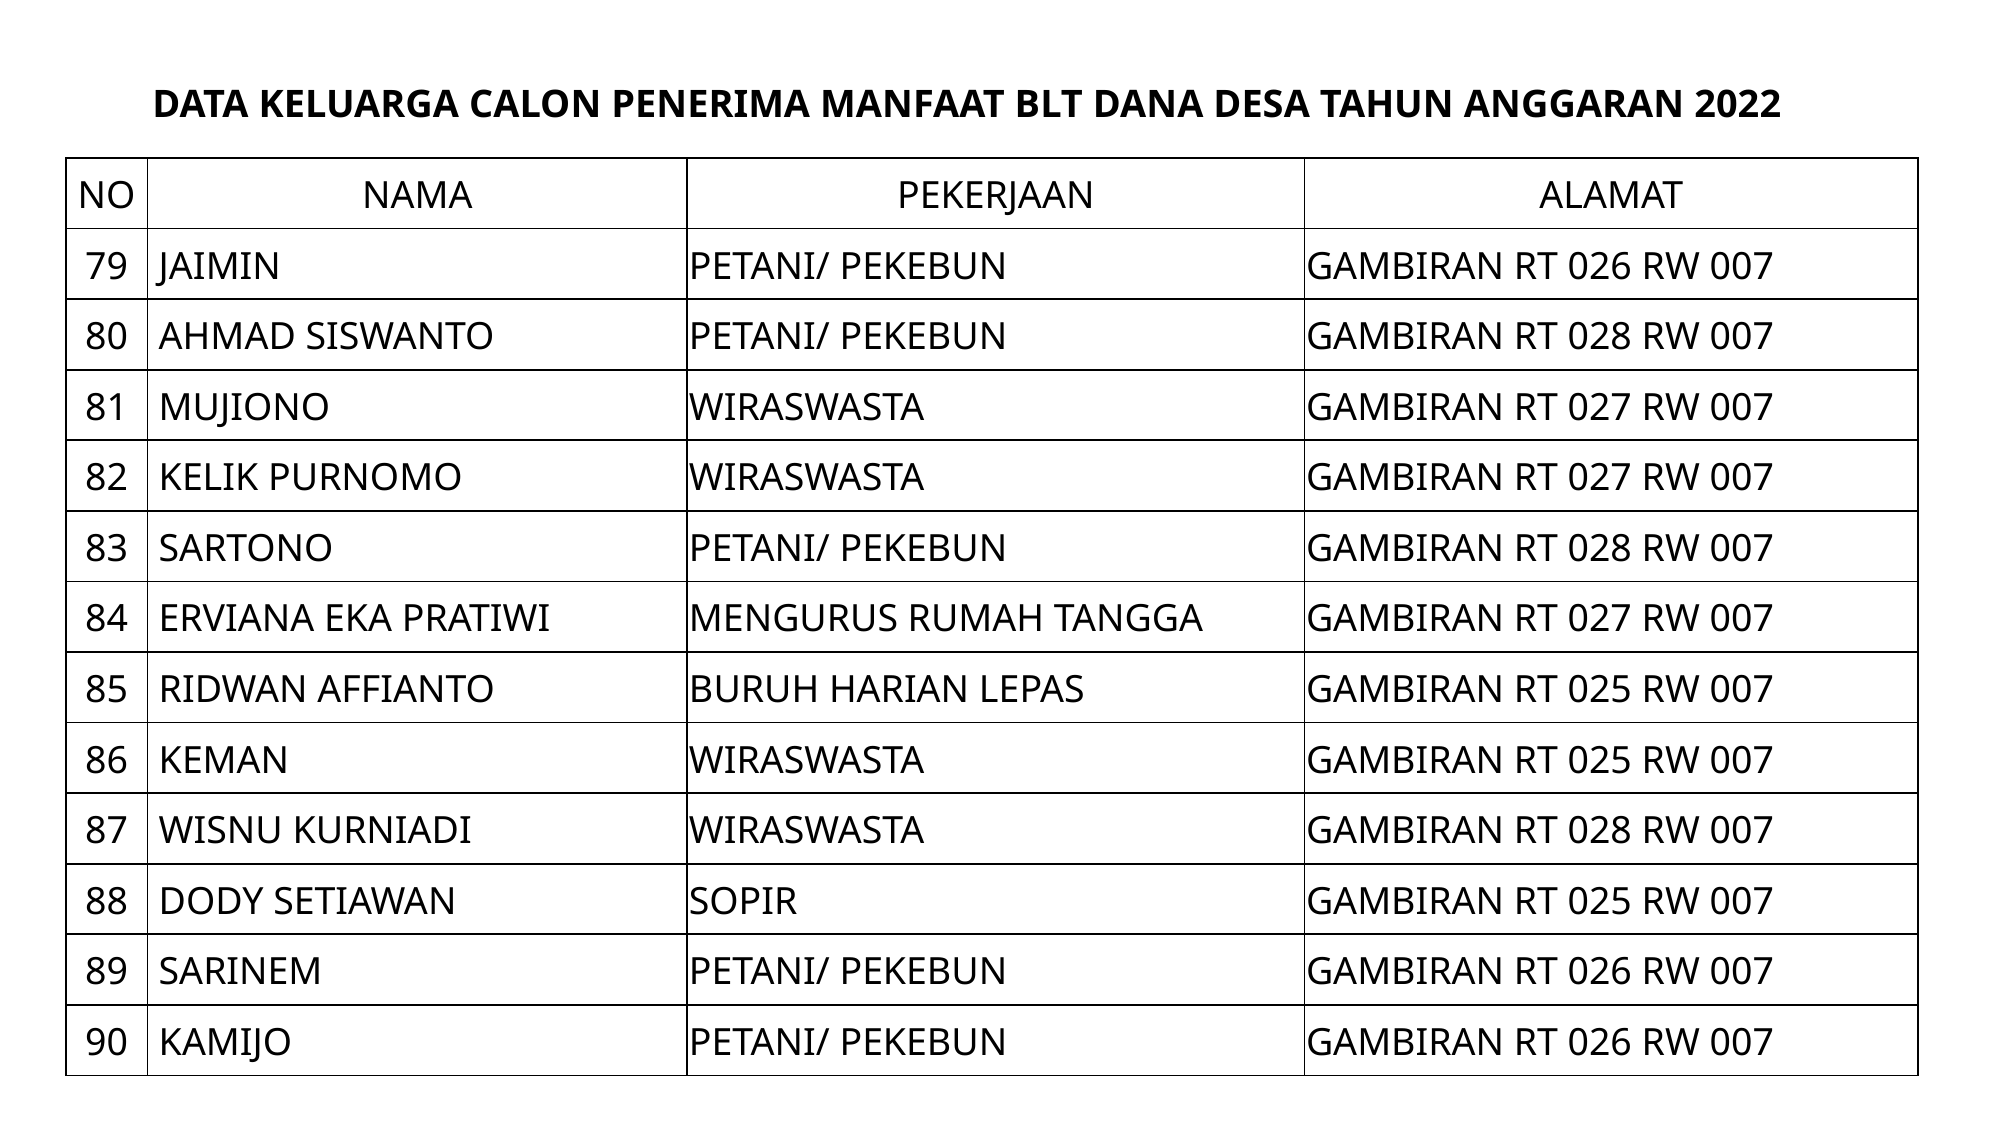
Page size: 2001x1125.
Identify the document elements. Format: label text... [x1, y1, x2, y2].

table_cell DODY SETIAWAN [148, 865, 686, 933]
table_cell 87 [67, 794, 147, 863]
table_header PEKERJAAN [688, 159, 1304, 228]
table_cell WIRASWASTA [688, 794, 1304, 863]
table_cell GAMBIRAN RT 028 RW 007 [1305, 300, 1917, 369]
table_cell GAMBIRAN RT 026 RW 007 [1305, 935, 1917, 1004]
table_cell 79 [67, 229, 147, 298]
table_cell WIRASWASTA [688, 441, 1304, 510]
table_cell GAMBIRAN RT 025 RW 007 [1305, 653, 1917, 722]
table_cell GAMBIRAN RT 027 RW 007 [1305, 371, 1917, 439]
table_cell GAMBIRAN RT 027 RW 007 [1305, 441, 1917, 510]
table_cell GAMBIRAN RT 028 RW 007 [1305, 512, 1917, 581]
table_cell WIRASWASTA [688, 723, 1304, 792]
table_header NAMA [148, 159, 686, 228]
table_cell 85 [67, 653, 147, 722]
table_cell 90 [67, 1006, 147, 1075]
table_cell 80 [67, 300, 147, 369]
table_cell PETANI/ PEKEBUN [688, 935, 1304, 1004]
table_cell MUJIONO [148, 371, 686, 439]
table_cell WIRASWASTA [688, 371, 1304, 439]
table_cell SARINEM [148, 935, 686, 1004]
table_cell AHMAD SISWANTO [148, 300, 686, 369]
table_cell PETANI/ PEKEBUN [688, 512, 1304, 581]
table_cell PETANI/ PEKEBUN [688, 229, 1304, 298]
table_cell 82 [67, 441, 147, 510]
table_cell 84 [67, 582, 147, 651]
table_cell RIDWAN AFFIANTO [148, 653, 686, 722]
title DATA KELUARGA CALON PENERIMA MANFAAT BLT DANA DESA TAHUN ANGGARAN 2022 [137, 59, 1863, 150]
table_cell 89 [67, 935, 147, 1004]
table_cell KAMIJO [148, 1006, 686, 1075]
table_cell KELIK PURNOMO [148, 441, 686, 510]
table_cell 81 [67, 371, 147, 439]
table_header ALAMAT [1305, 159, 1917, 228]
table_cell BURUH HARIAN LEPAS [688, 653, 1304, 722]
table_cell GAMBIRAN RT 028 RW 007 [1305, 794, 1917, 863]
table_cell JAIMIN [148, 229, 686, 298]
table_cell GAMBIRAN RT 025 RW 007 [1305, 723, 1917, 792]
table_cell GAMBIRAN RT 025 RW 007 [1305, 865, 1917, 933]
table_cell PETANI/ PEKEBUN [688, 1006, 1304, 1075]
table_cell MENGURUS RUMAH TANGGA [688, 582, 1304, 651]
table_cell SOPIR [688, 865, 1304, 933]
table_cell GAMBIRAN RT 027 RW 007 [1305, 582, 1917, 651]
table_cell WISNU KURNIADI [148, 794, 686, 863]
table_cell 88 [67, 865, 147, 933]
table_cell KEMAN [148, 723, 686, 792]
table_cell ERVIANA EKA PRATIWI [148, 582, 686, 651]
table_cell GAMBIRAN RT 026 RW 007 [1305, 229, 1917, 298]
table_header NO [67, 159, 147, 228]
table_cell SARTONO [148, 512, 686, 581]
table_cell 86 [67, 723, 147, 792]
table_cell 83 [67, 512, 147, 581]
table_cell GAMBIRAN RT 026 RW 007 [1305, 1006, 1917, 1075]
table_cell PETANI/ PEKEBUN [688, 300, 1304, 369]
